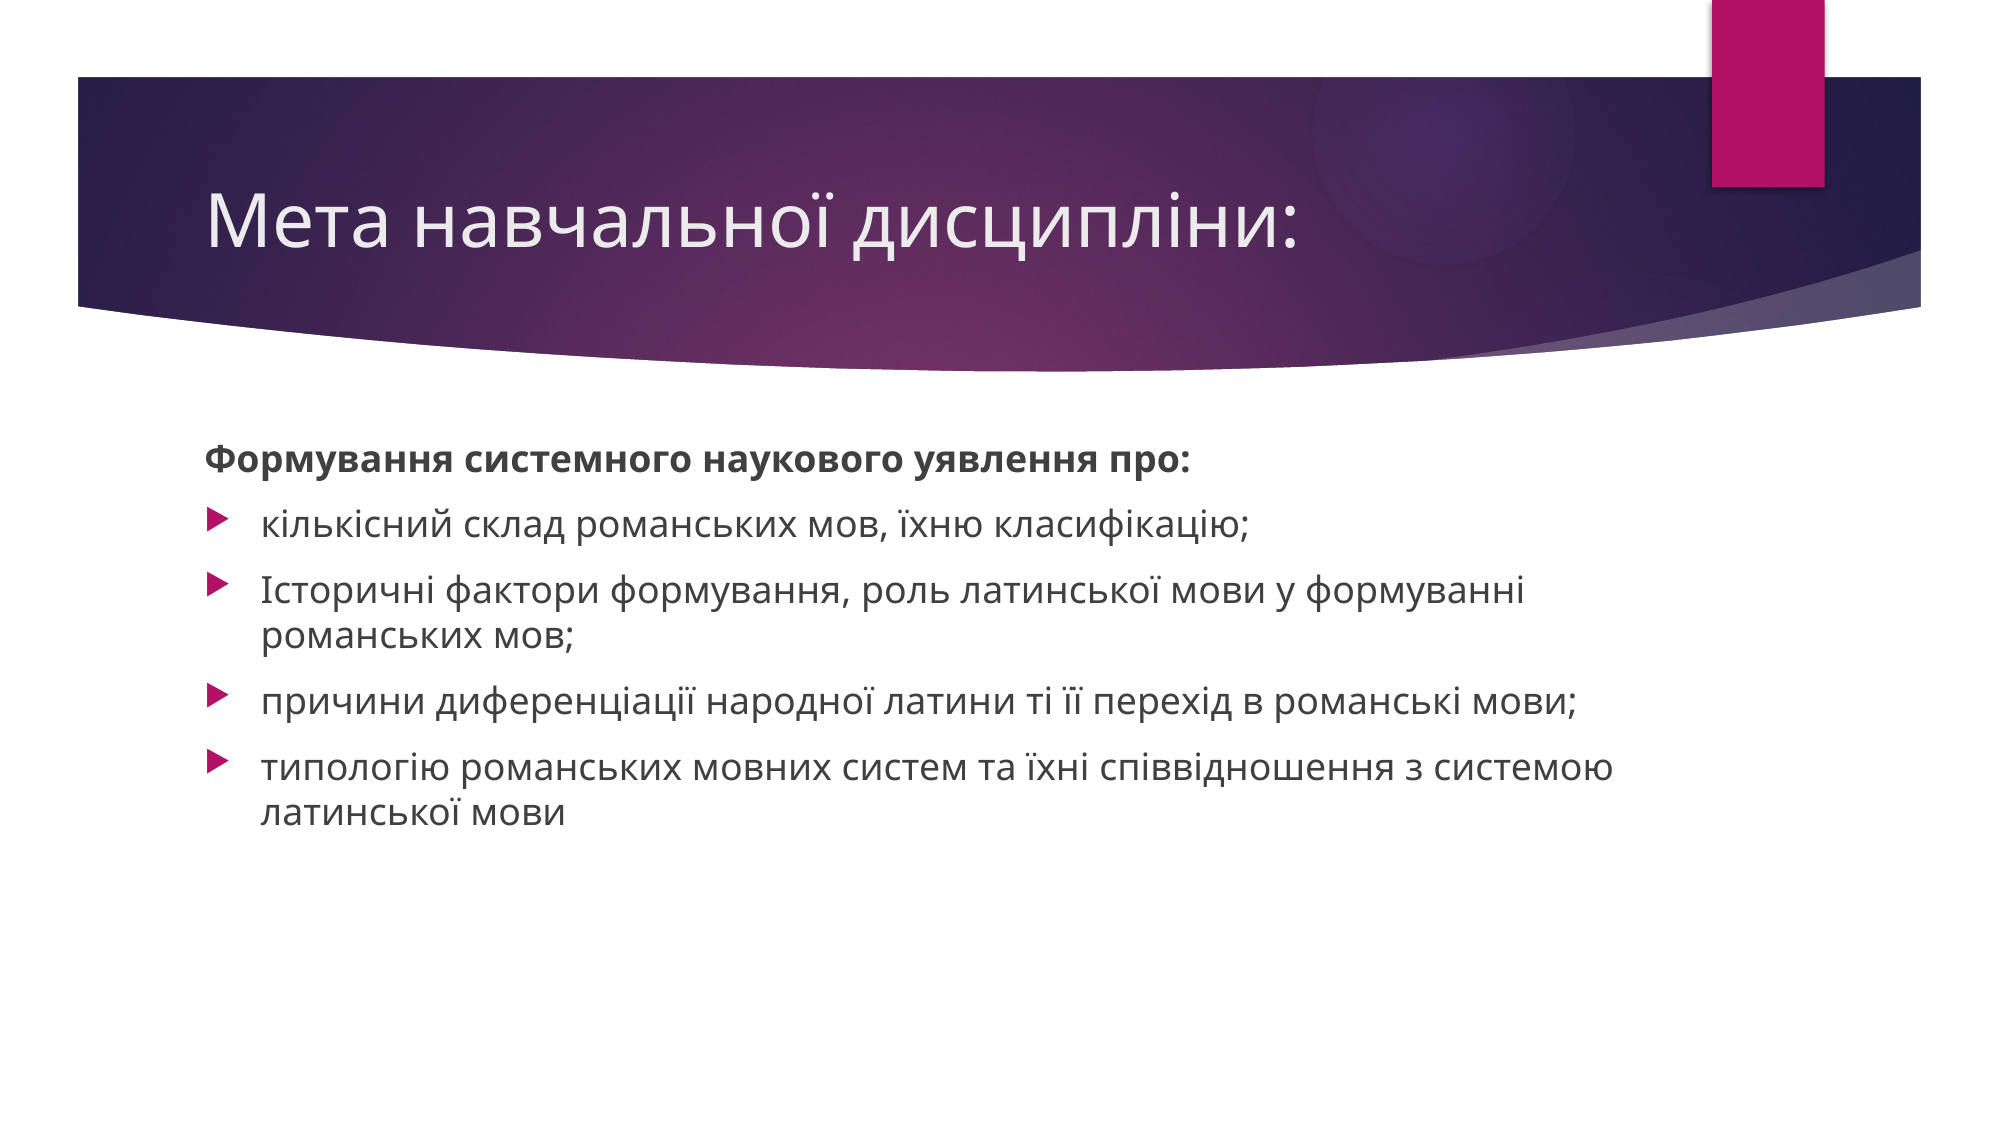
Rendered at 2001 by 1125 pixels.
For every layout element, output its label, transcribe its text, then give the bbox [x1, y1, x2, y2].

title Мета навчальної дисципліни: [189, 159, 1627, 276]
list Формування системного наукового уявлення про: кількісний склад романських мов, їхню класифікацію; Історичні фактори формування, роль латинської мови у формуванні романських мов; причини диференціації народної латини ті її перехід в романські мови; типологію романських мовних систем та їхні співвідношення з системою латинської мови [189, 427, 1638, 988]
